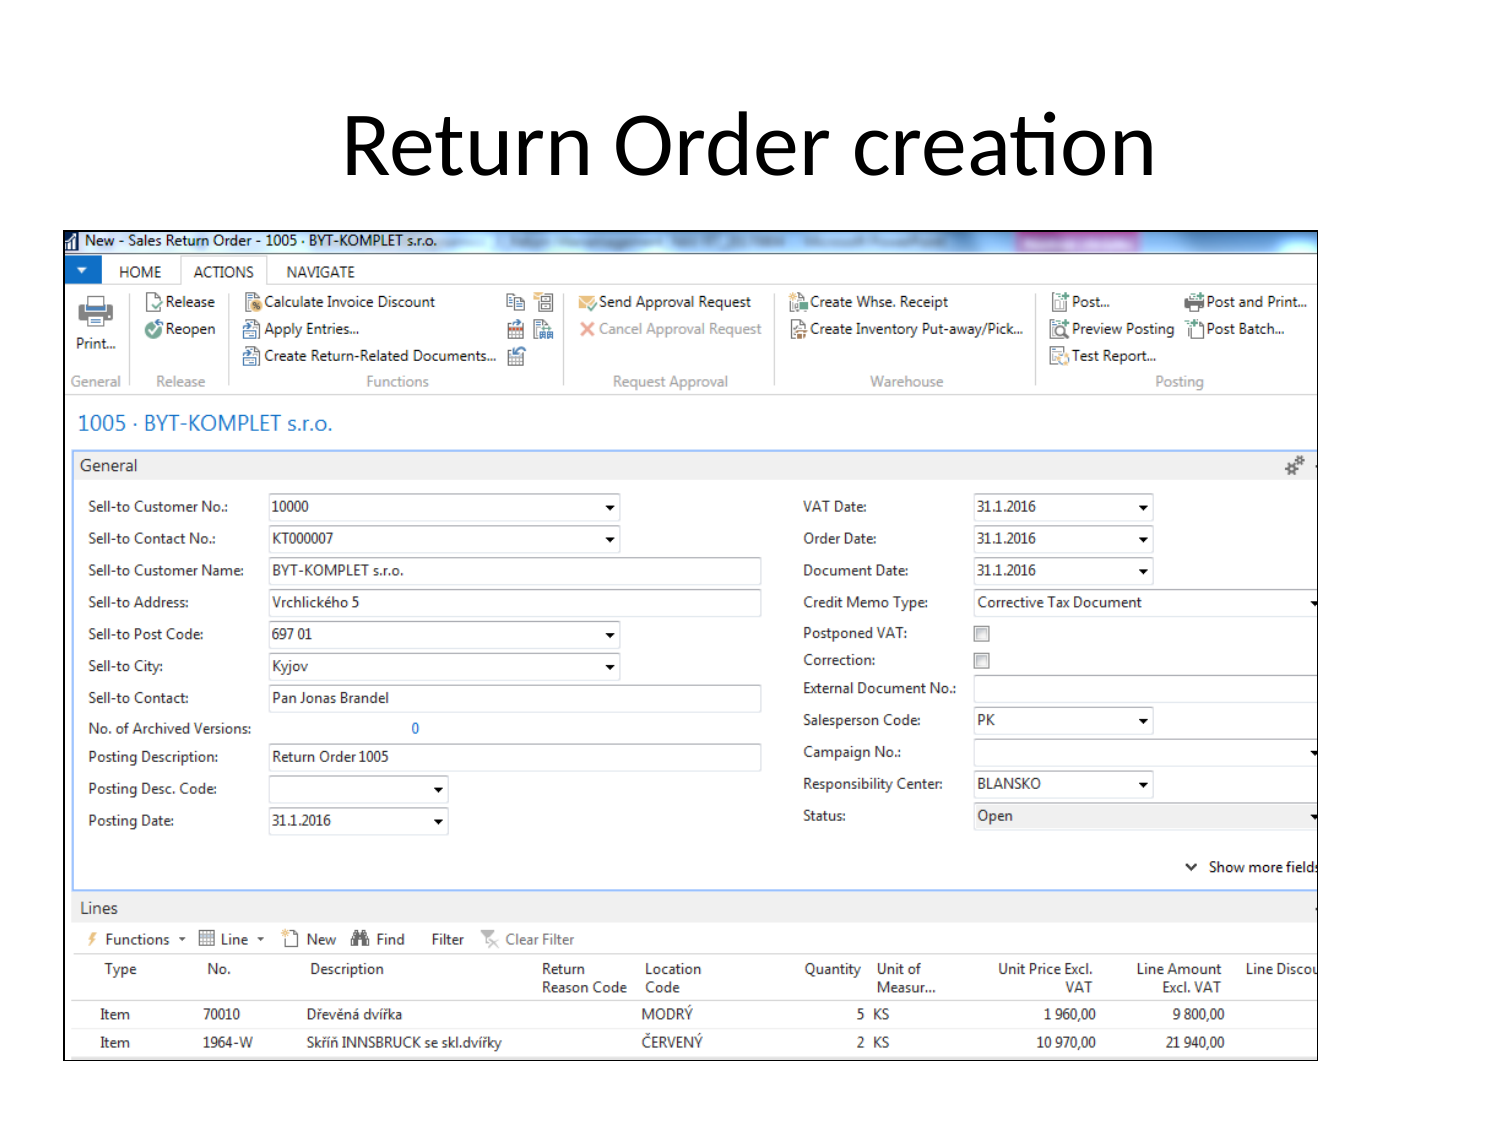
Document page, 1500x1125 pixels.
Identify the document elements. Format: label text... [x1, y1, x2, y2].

title Return Order creation [75, 45, 1425, 233]
picture [64, 231, 1318, 1061]
